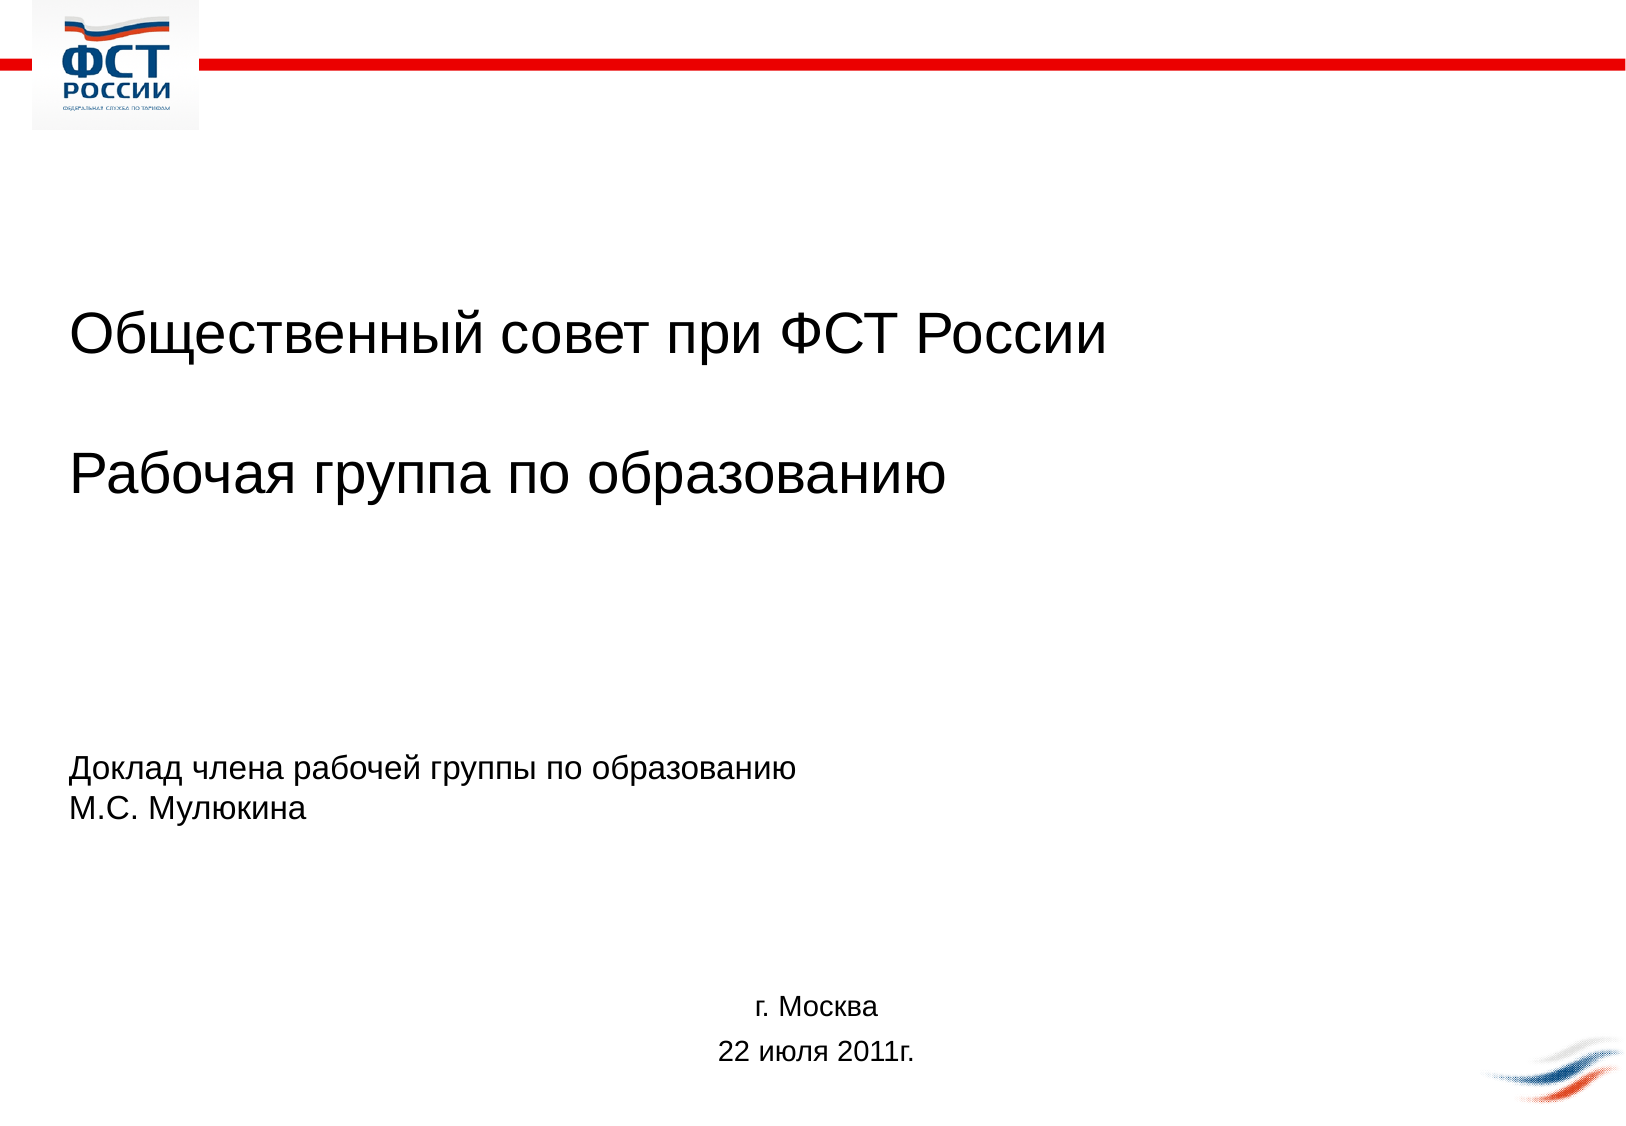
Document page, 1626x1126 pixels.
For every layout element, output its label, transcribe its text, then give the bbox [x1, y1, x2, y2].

text_box Доклад члена рабочей группы по образованию М.С. Мулюкина [53, 738, 1528, 834]
picture [1478, 1029, 1626, 1126]
text_box г. Москва 22 июля 2011г. [243, 985, 1382, 1077]
picture [32, 0, 199, 130]
title Общественный совет при ФСТ России Рабочая группа по образованию [53, 287, 1582, 368]
